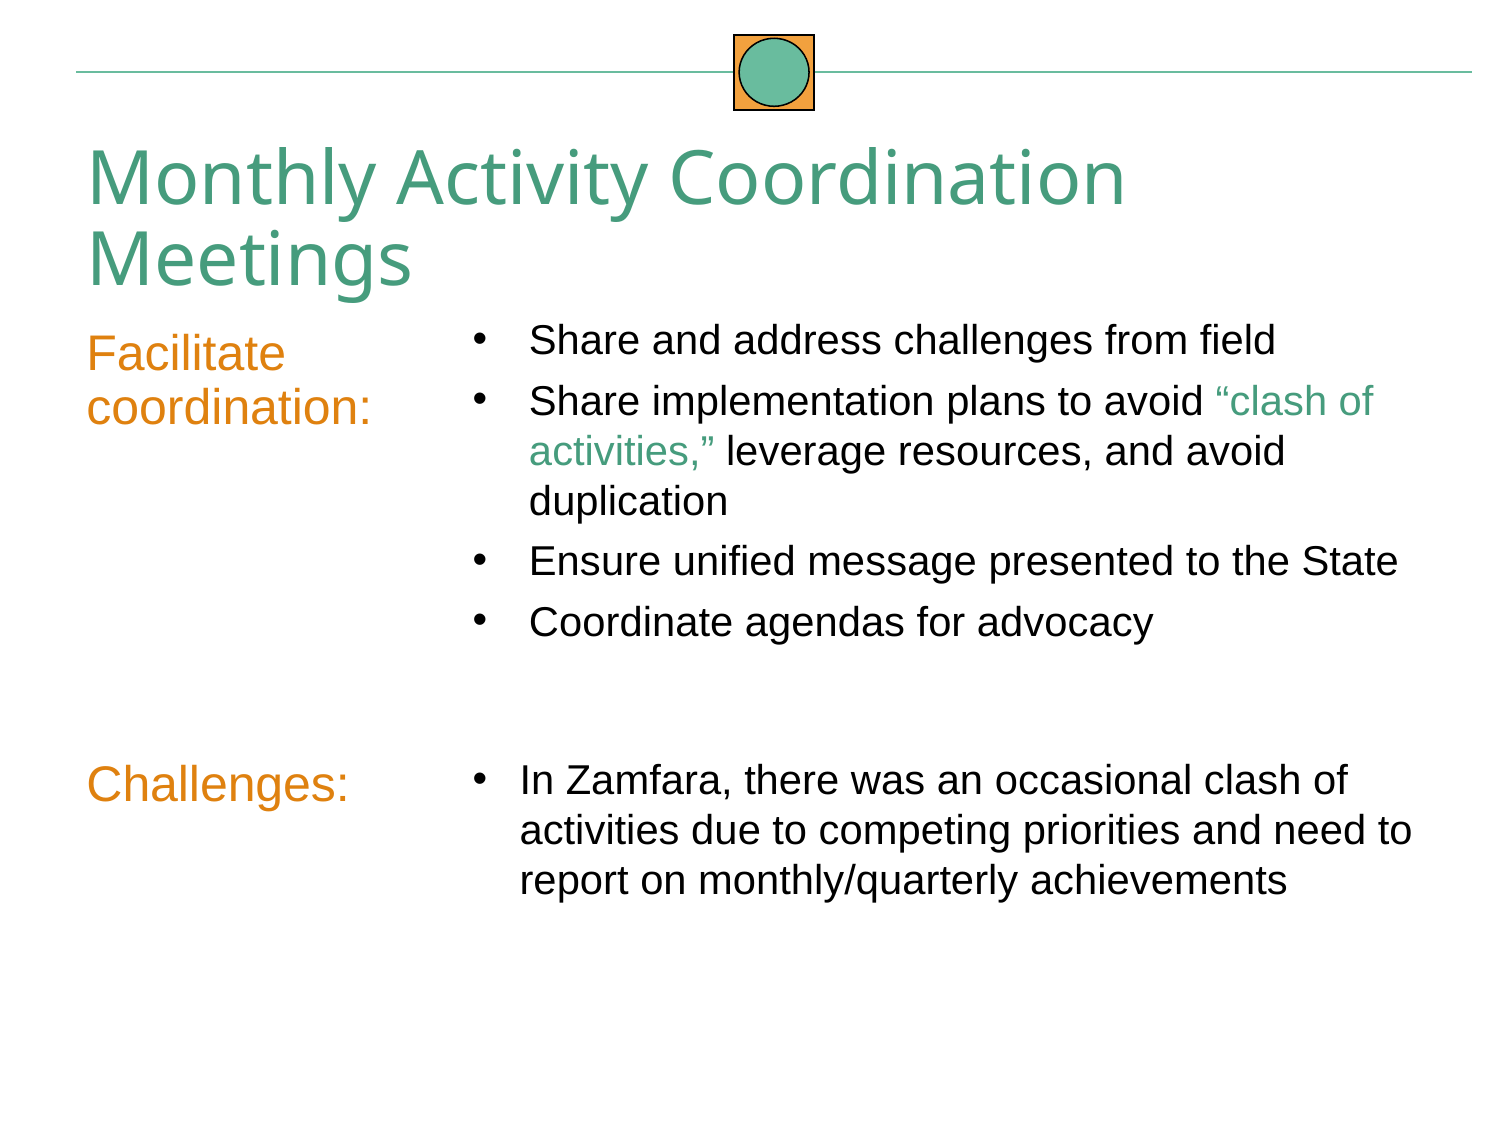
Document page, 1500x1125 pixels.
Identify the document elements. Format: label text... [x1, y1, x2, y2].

text_box In Zamfara, there was an occasional clash of activities due to competing priorities and need to report on monthly/quarterly achievements [457, 745, 1447, 1032]
text_box Facilitate coordination: [71, 319, 457, 423]
text_box Challenges: [71, 423, 678, 1125]
title Monthly Activity Coordination Meetings [71, 132, 1484, 270]
text_box Share and address challenges from field Share implementation plans to avoid “clash of activities,” leverage resources, and avoid duplication Ensure unified message presented to the State Coordinate agendas for advocacy [457, 305, 1465, 652]
